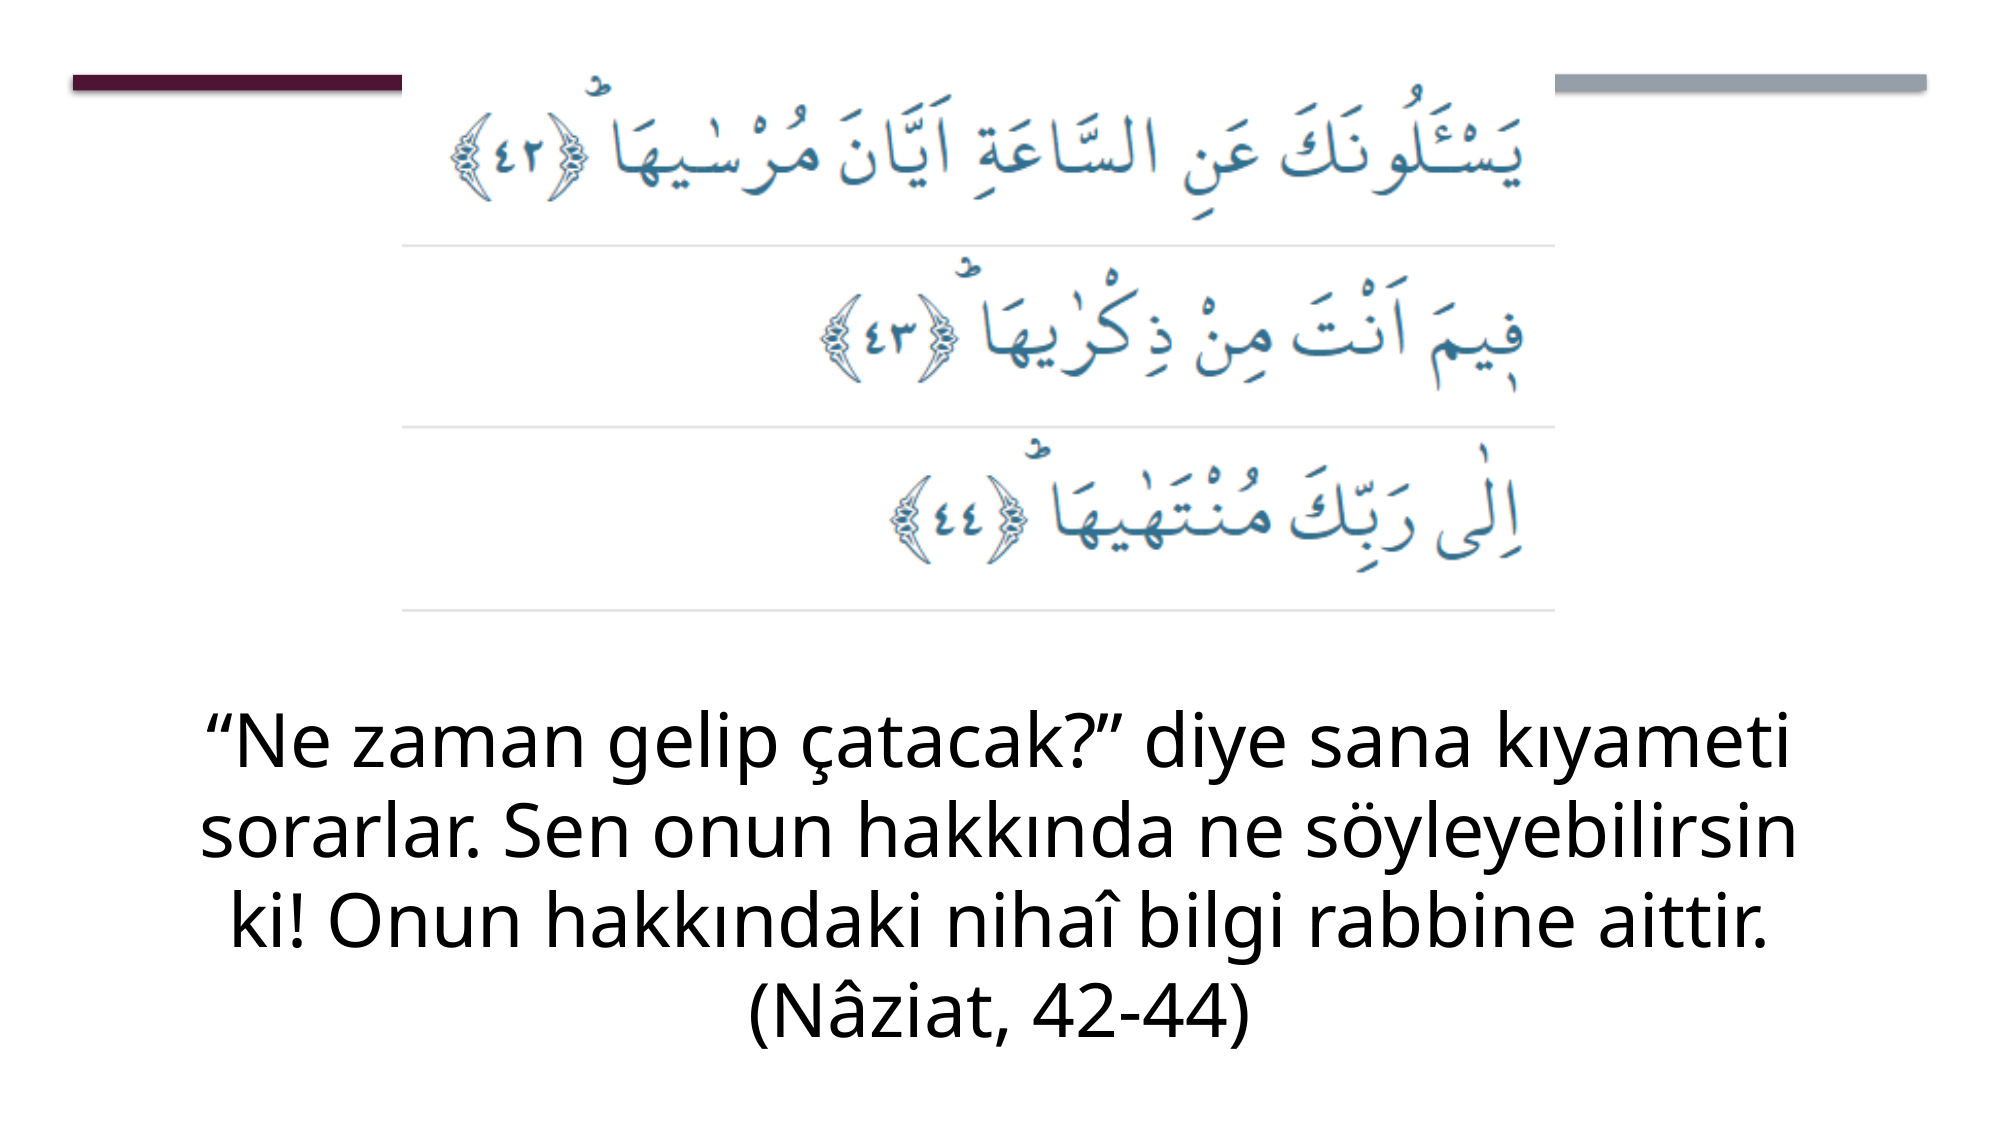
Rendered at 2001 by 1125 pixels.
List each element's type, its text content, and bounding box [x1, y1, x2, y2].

picture [402, 65, 1555, 614]
text_box “Ne zaman gelip çatacak?” diye sana kıyameti sorarlar. Sen onun hakkında ne söyleyebilirsin ki! Onun hakkındaki nihaî bilgi rabbine aittir. (Nâziat, 42-44) [157, 684, 1843, 1060]
